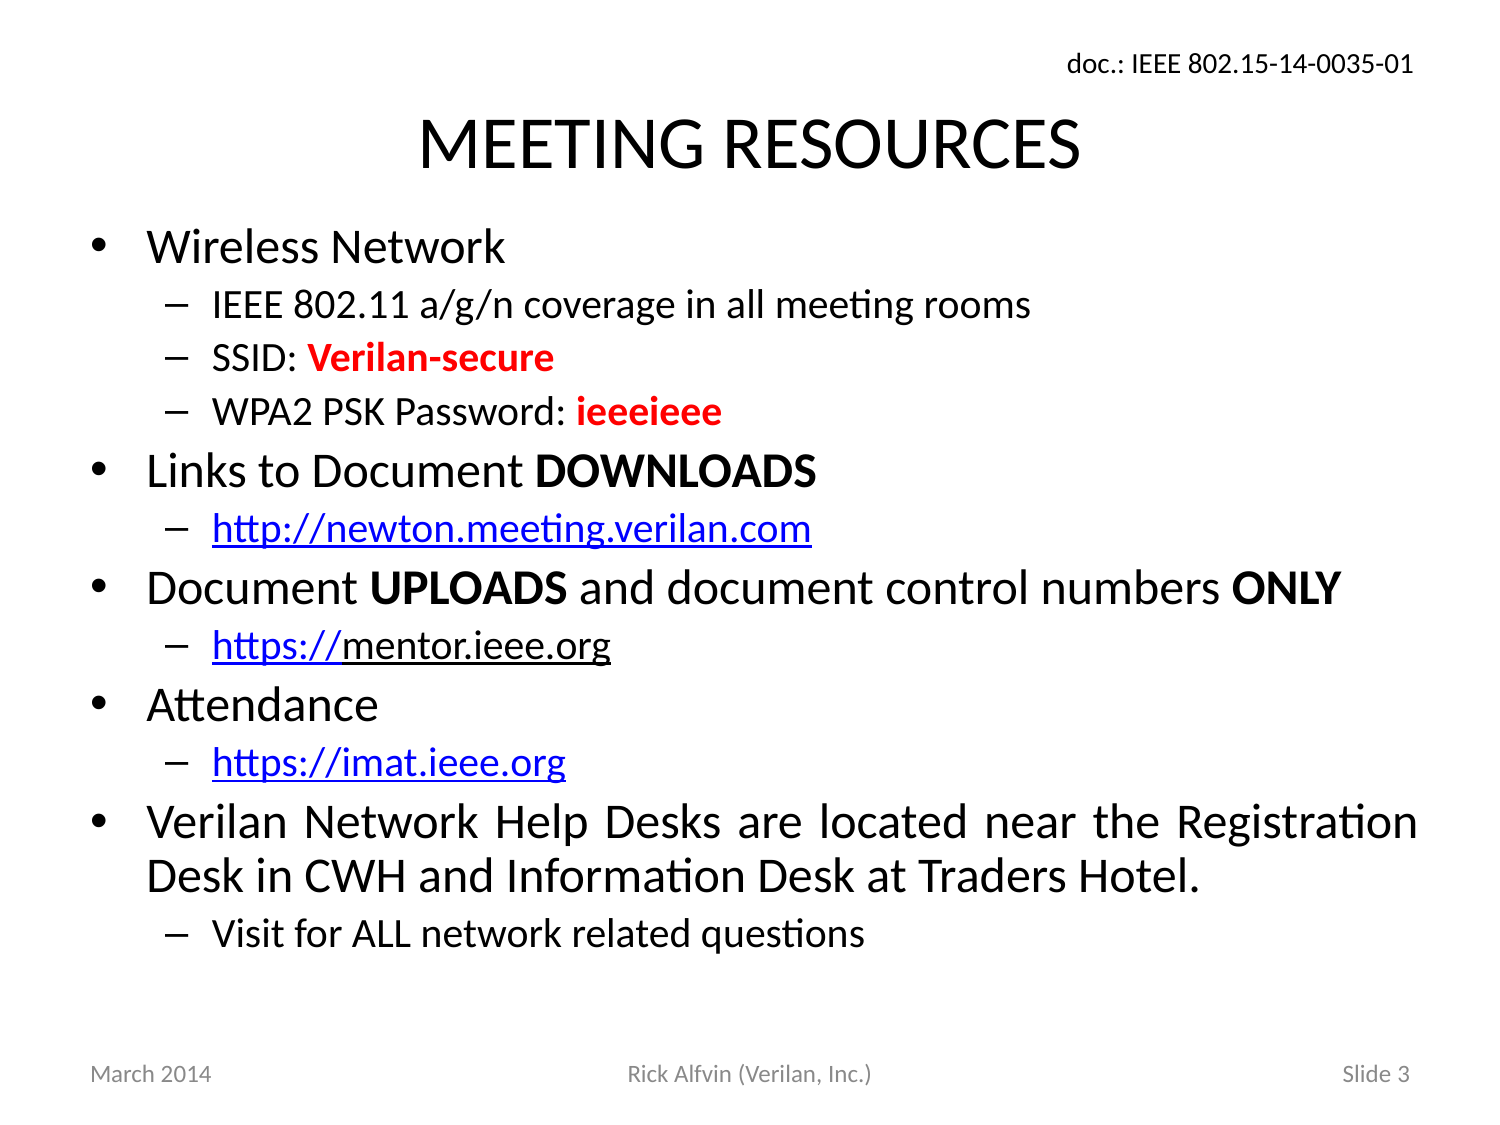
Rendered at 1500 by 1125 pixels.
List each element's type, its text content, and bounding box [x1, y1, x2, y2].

footer Rick Alfvin (Verilan, Inc.) [512, 1042, 988, 1103]
list Wireless Network IEEE 802.11 a/g/n coverage in all meeting rooms SSID: Verilan-secure WPA2 PSK Password: ieeeieee Links to Document DOWNLOADS http://newton.meeting.verilan.com Document UPLOADS and document control numbers ONLY https://mentor.ieee.org Attendance https://imat.ieee.org Verilan Network Help Desks are located near the Registration Desk in CWH and Information Desk at Traders Hotel. Visit for ALL network related questions [75, 212, 1450, 955]
slide_number Slide 3 [1074, 1042, 1425, 1103]
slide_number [75, 1042, 425, 1103]
title MEETING RESOURCES [75, 45, 1425, 212]
